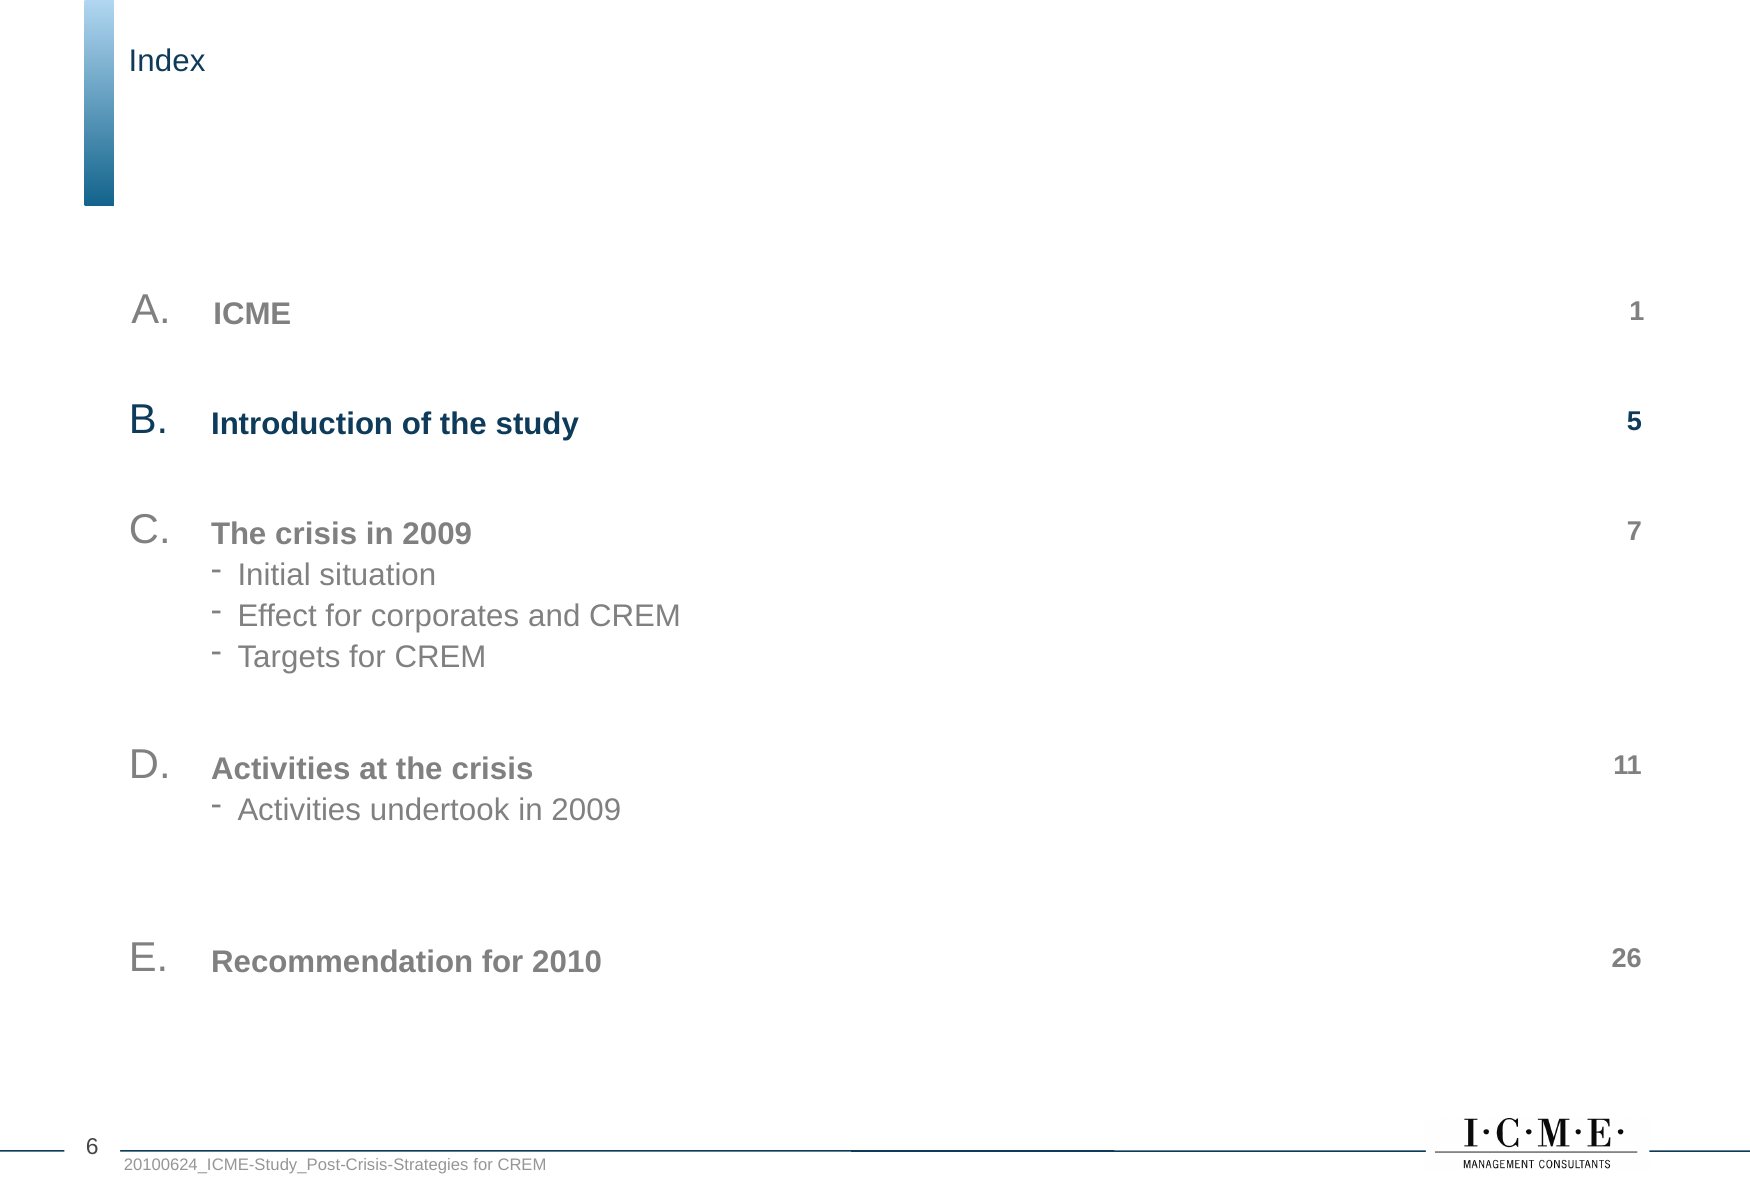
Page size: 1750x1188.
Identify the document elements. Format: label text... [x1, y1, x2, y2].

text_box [128, 736, 1643, 871]
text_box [128, 391, 1643, 443]
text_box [128, 929, 1643, 981]
text_box Index [128, 40, 1515, 79]
text_box 20100624_ICME-Study_Post-Crisis-Strategies for CREM [108, 1146, 563, 1182]
slide_number 5 [64, 1124, 121, 1165]
picture [1425, 1118, 1650, 1170]
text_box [128, 501, 1643, 678]
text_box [131, 281, 1645, 333]
